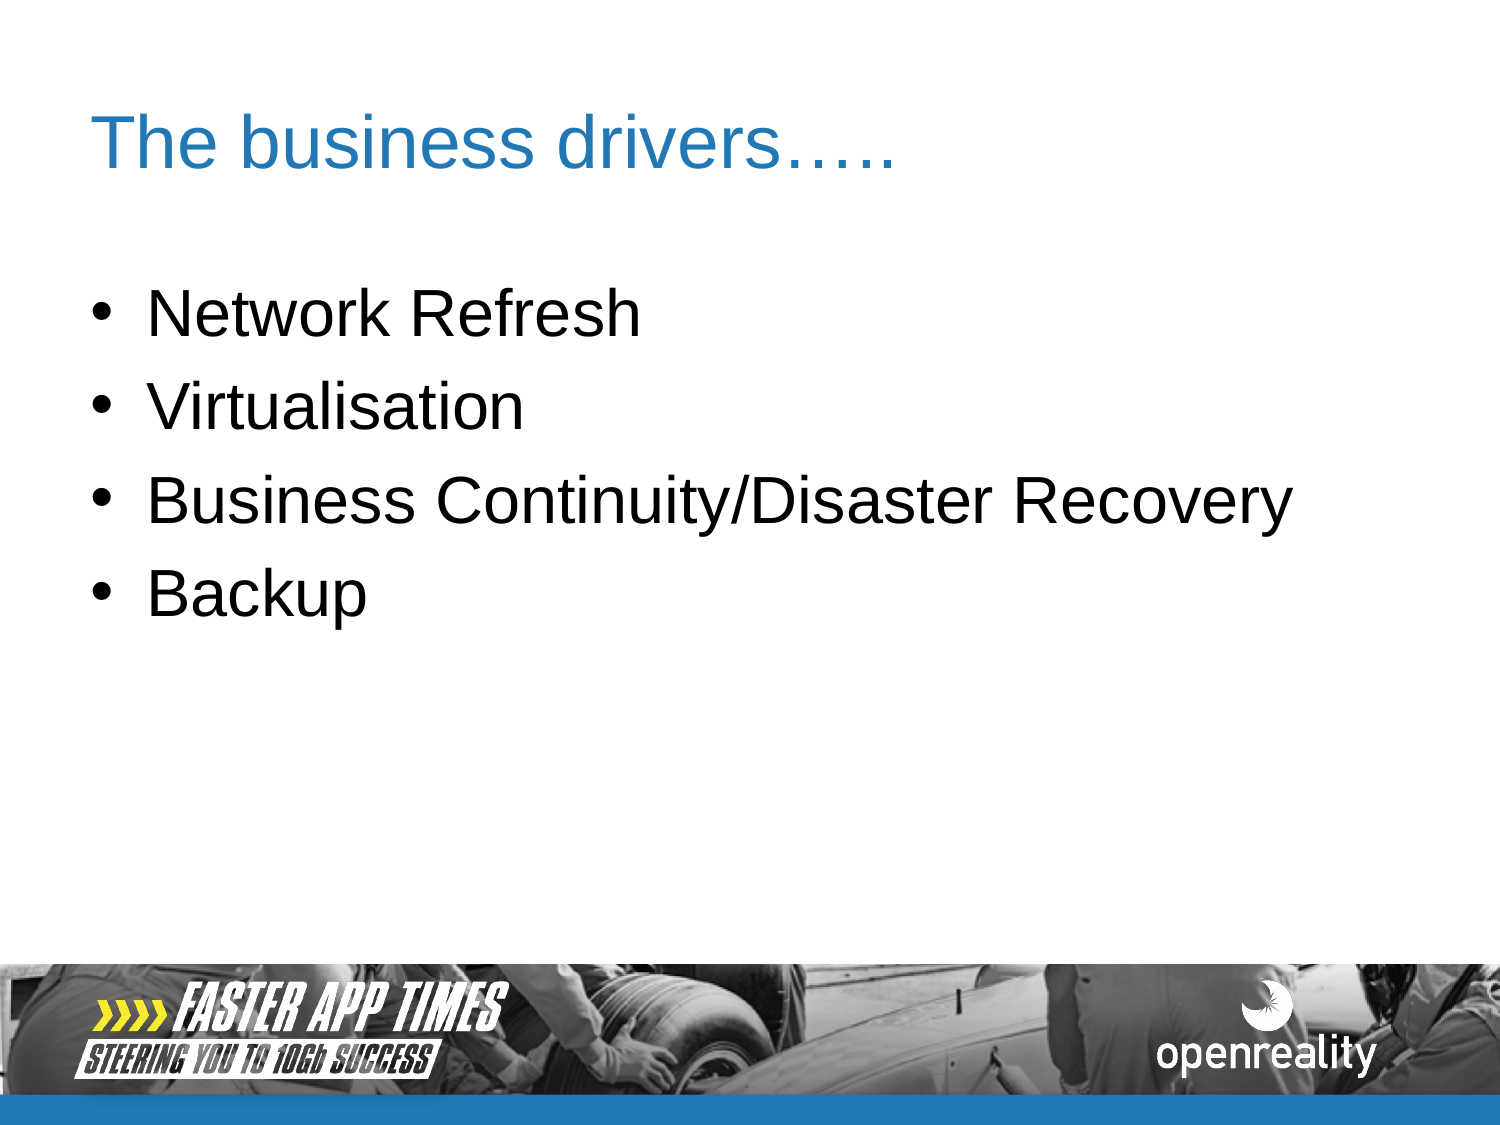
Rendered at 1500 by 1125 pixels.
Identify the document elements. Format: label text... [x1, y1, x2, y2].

list Network Refresh Virtualisation Business Continuity/Disaster Recovery Backup [74, 262, 1426, 843]
title The business drivers….. [74, 44, 1426, 233]
picture [0, 964, 1500, 1106]
